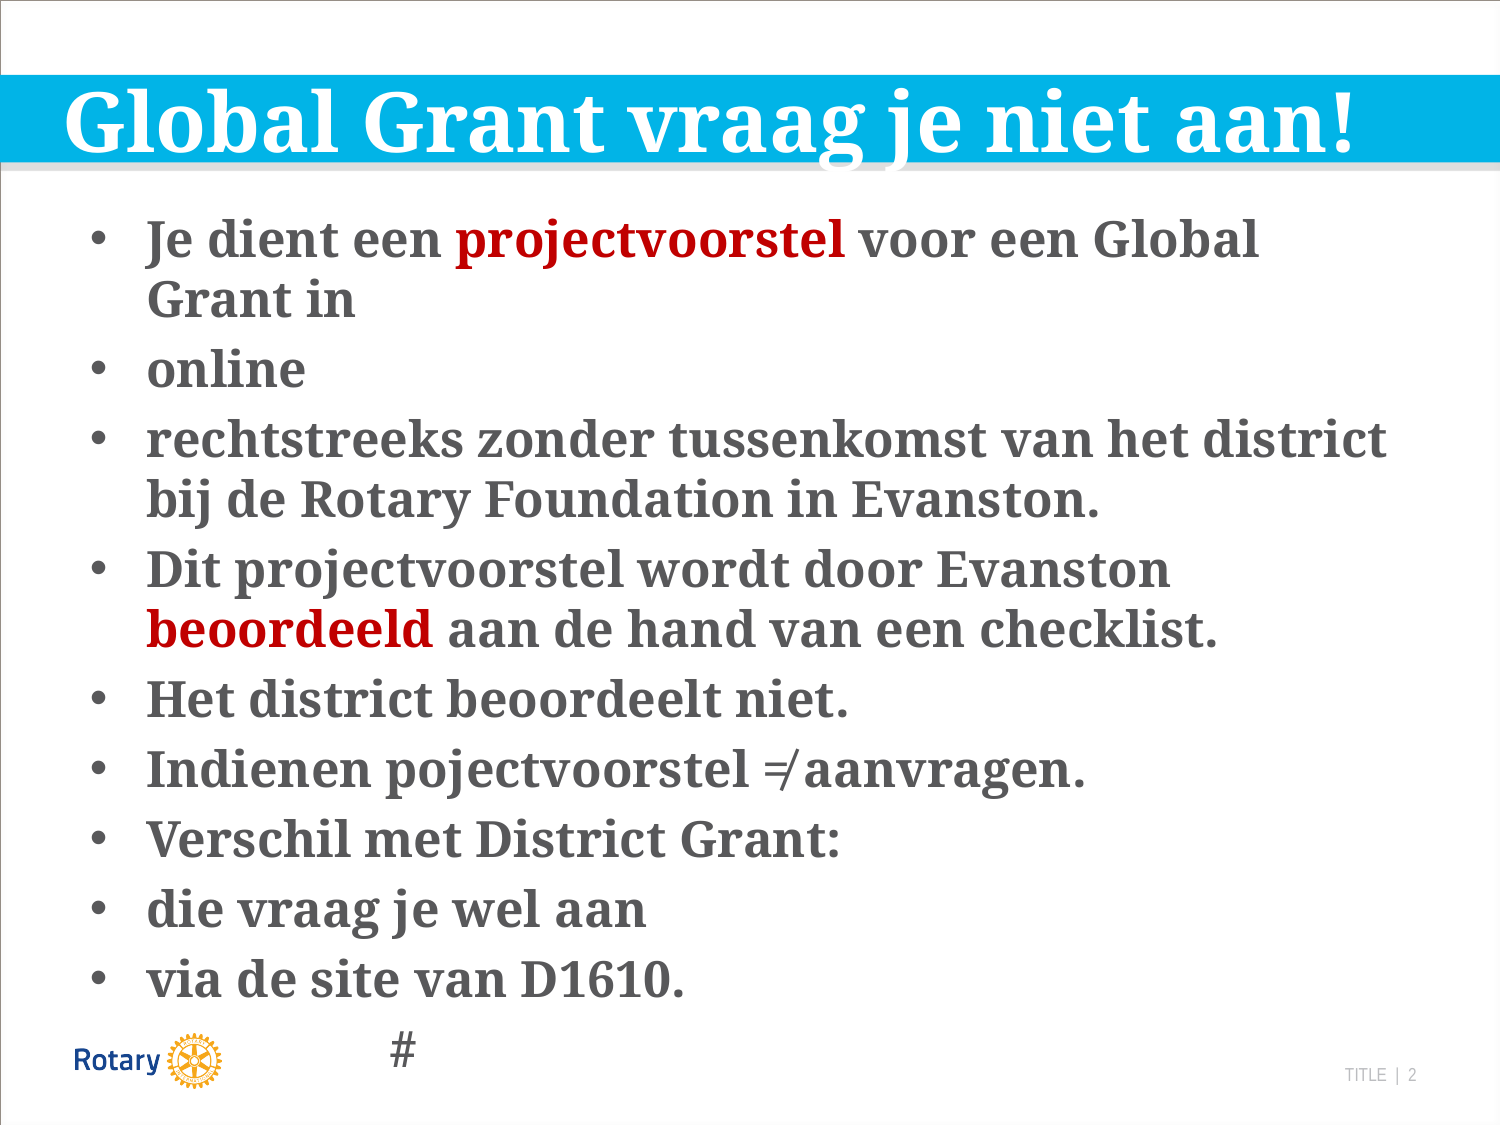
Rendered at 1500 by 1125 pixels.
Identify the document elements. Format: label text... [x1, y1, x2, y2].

title Global Grant vraag je niet aan! [62, 75, 1500, 163]
list Je dient een projectvoorstel voor een Global Grant in online rechtstreeks zonder tussenkomst van het district bij de Rotary Foundation in Evanston. Dit projectvoorstel wordt door Evanston beoordeeld aan de hand van een checklist. Het district beoordeelt niet. Indienen pojectvoorstel ≠ aanvragen. Verschil met District Grant: die vraag je wel aan via de site van D1610. # [75, 200, 1425, 943]
picture [75, 1033, 222, 1089]
